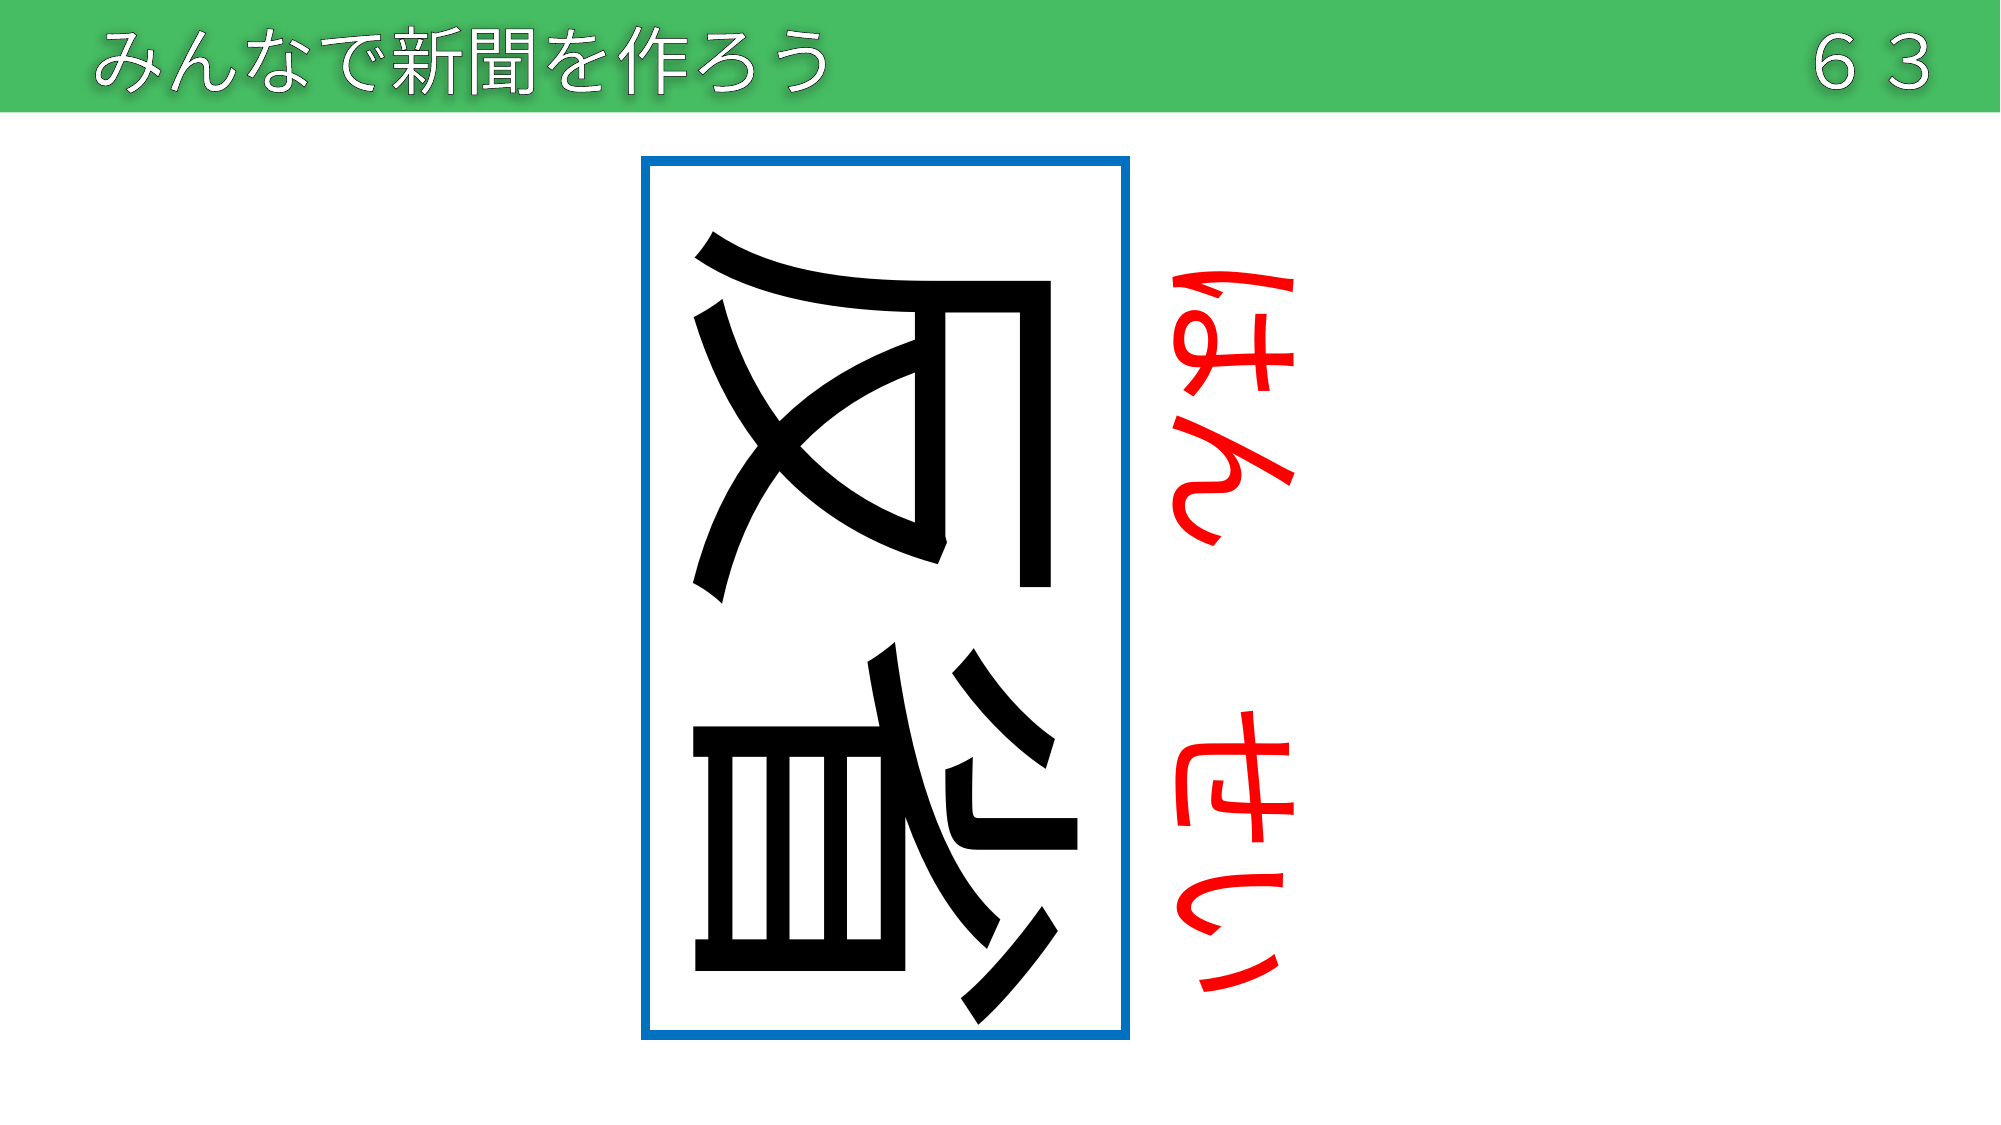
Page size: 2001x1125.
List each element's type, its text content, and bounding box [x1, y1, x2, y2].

text_box [0, 0, 2000, 113]
text_box はん せい [1127, 239, 1337, 1012]
text_box ６３ [1782, 6, 1963, 112]
text_box 反省 [616, 195, 1152, 1125]
text_box [644, 160, 1127, 1036]
text_box みんなで新聞を作ろう [75, 6, 1603, 112]
